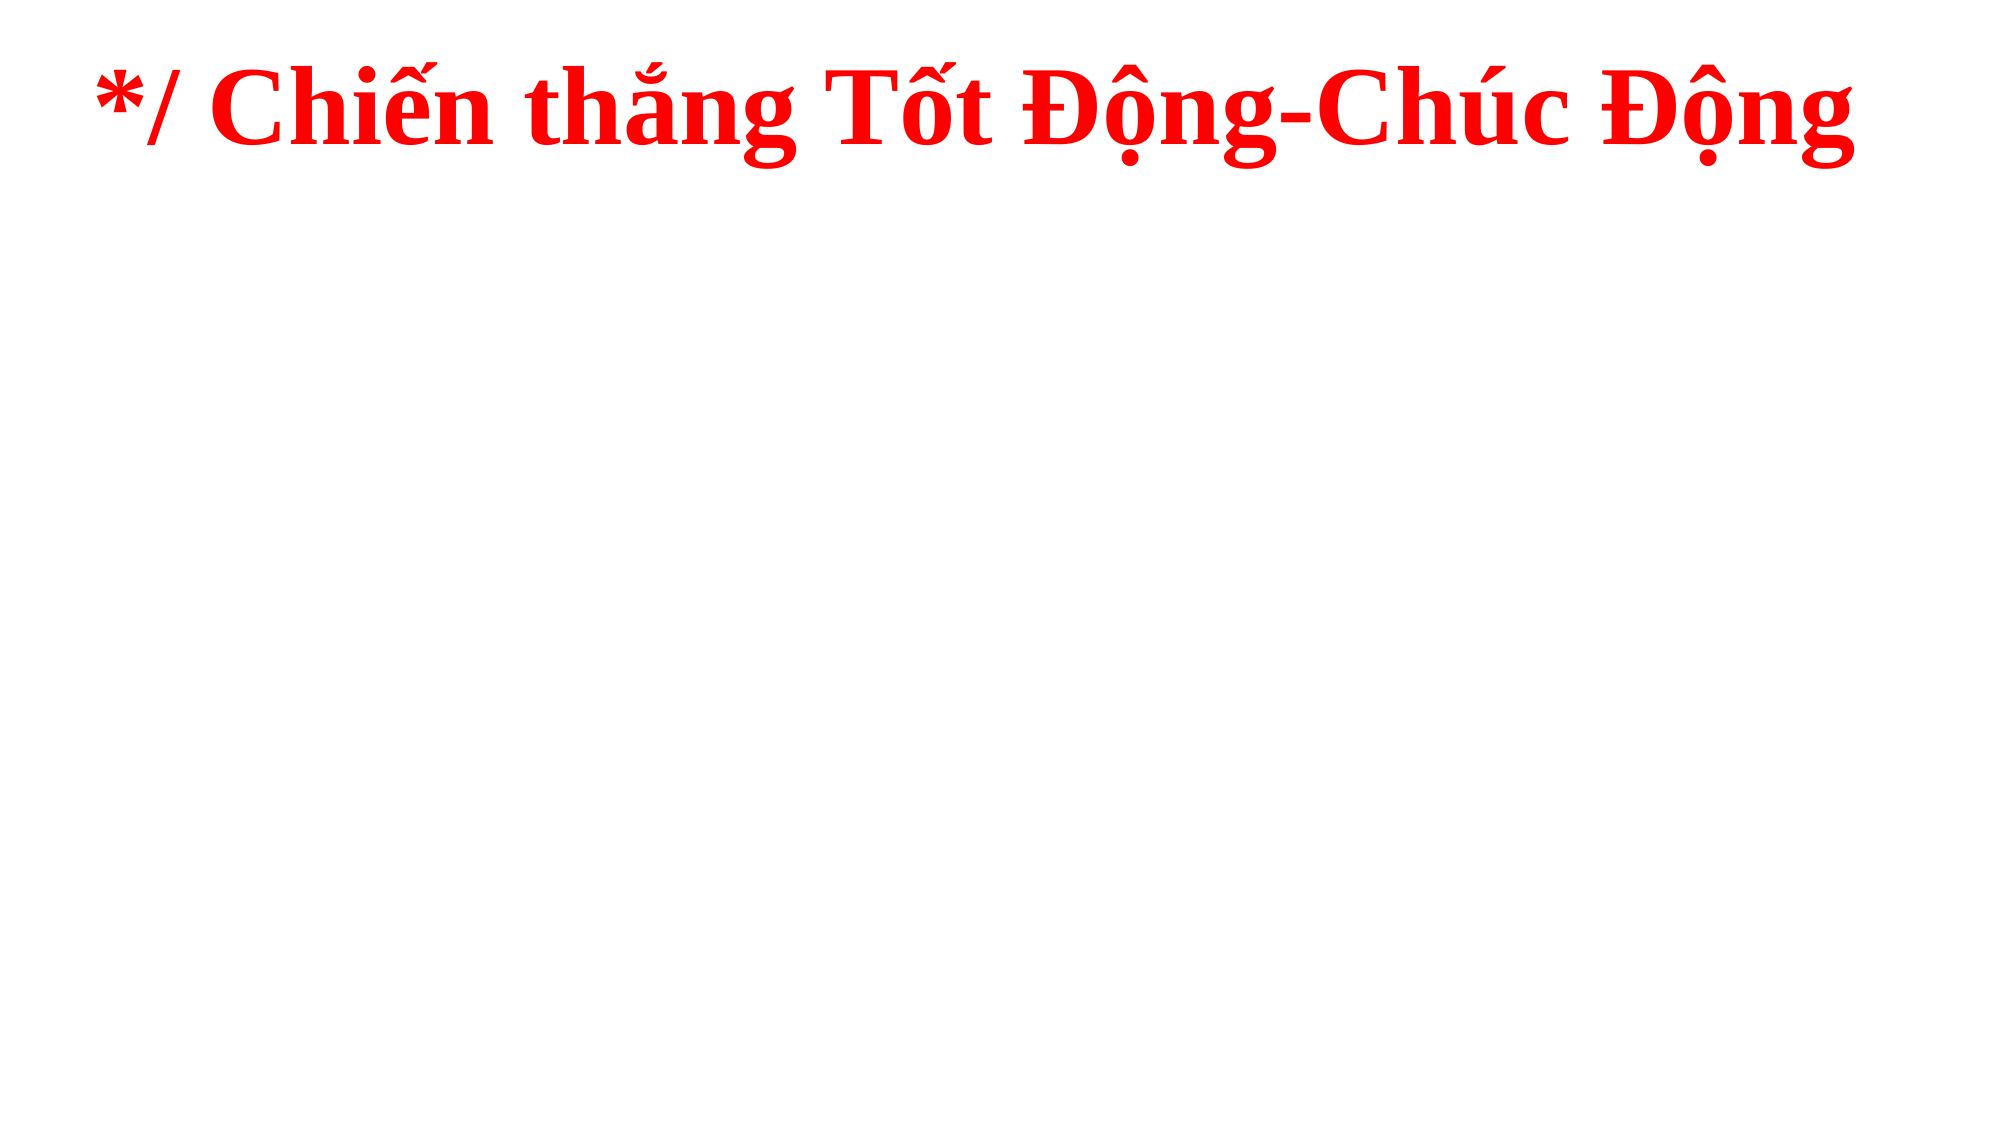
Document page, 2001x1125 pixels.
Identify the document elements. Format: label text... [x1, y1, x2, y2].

list */ Chiến thắng Tốt Động-Chúc Động [39, 39, 1957, 1090]
